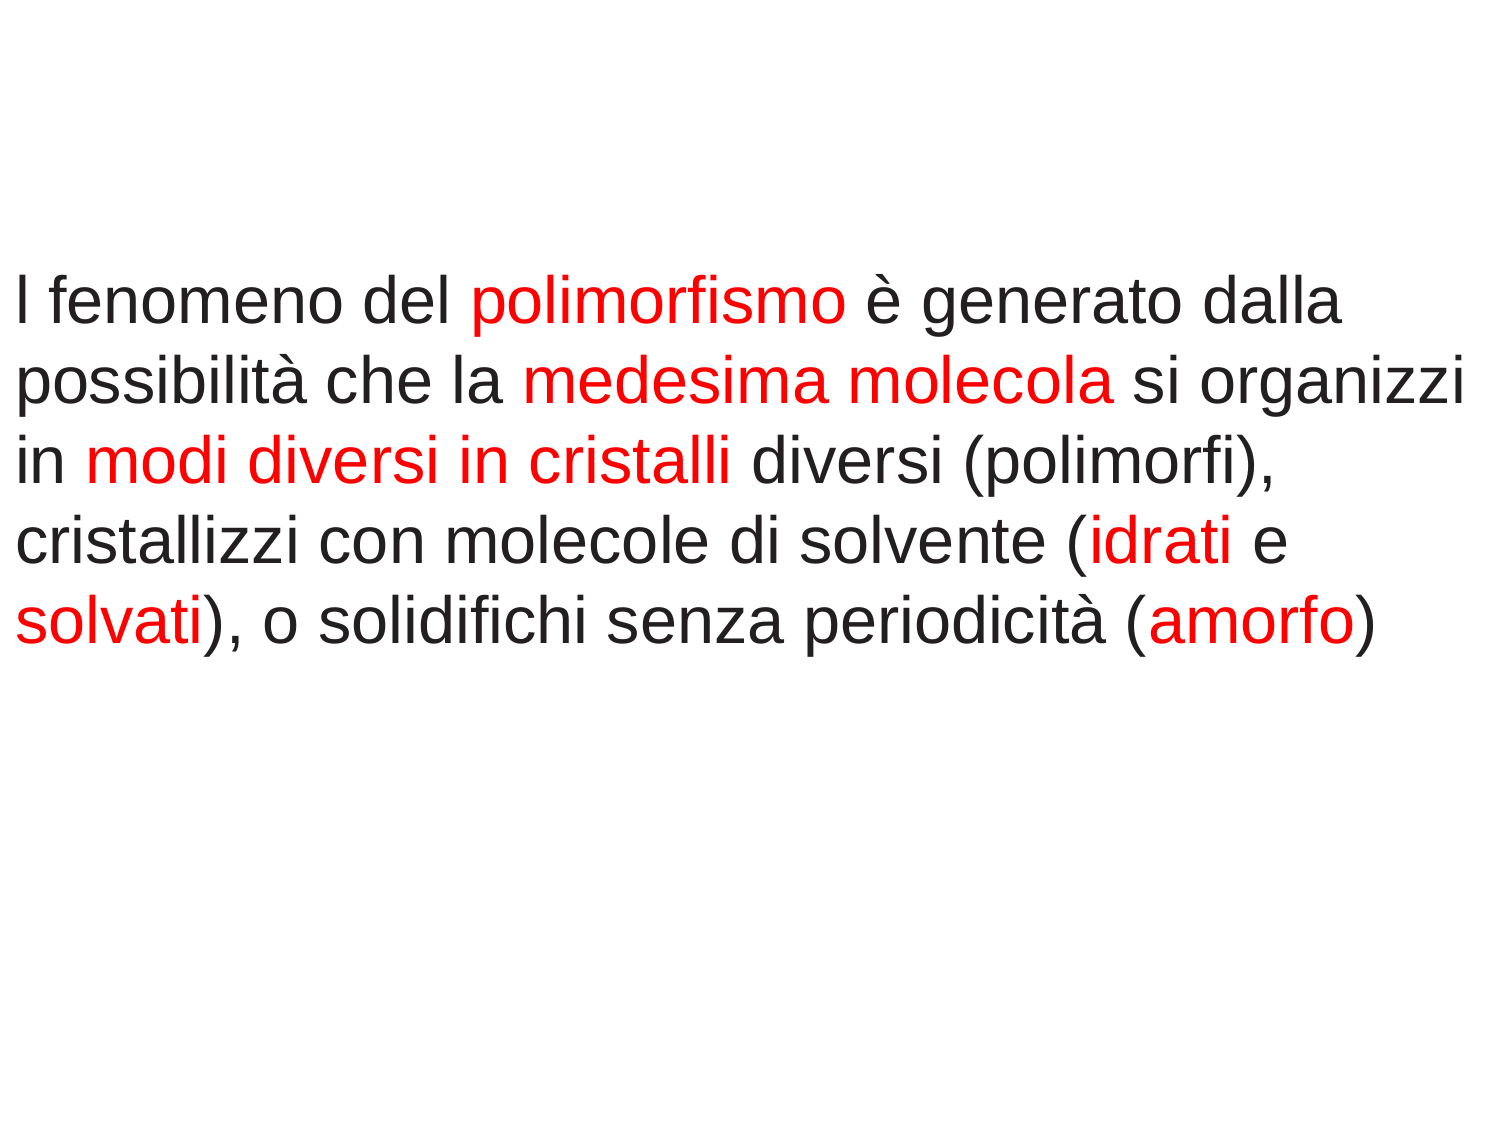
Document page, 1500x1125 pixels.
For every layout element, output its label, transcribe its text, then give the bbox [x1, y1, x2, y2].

text_box l fenomeno del polimorfismo è generato dalla possibilità che la medesima molecola si organizzi in modi diversi in cristalli diversi (polimorfi), cristallizzi con molecole di solvente (idrati e solvati), o solidifichi senza periodicità (amorfo) [0, 249, 1500, 665]
